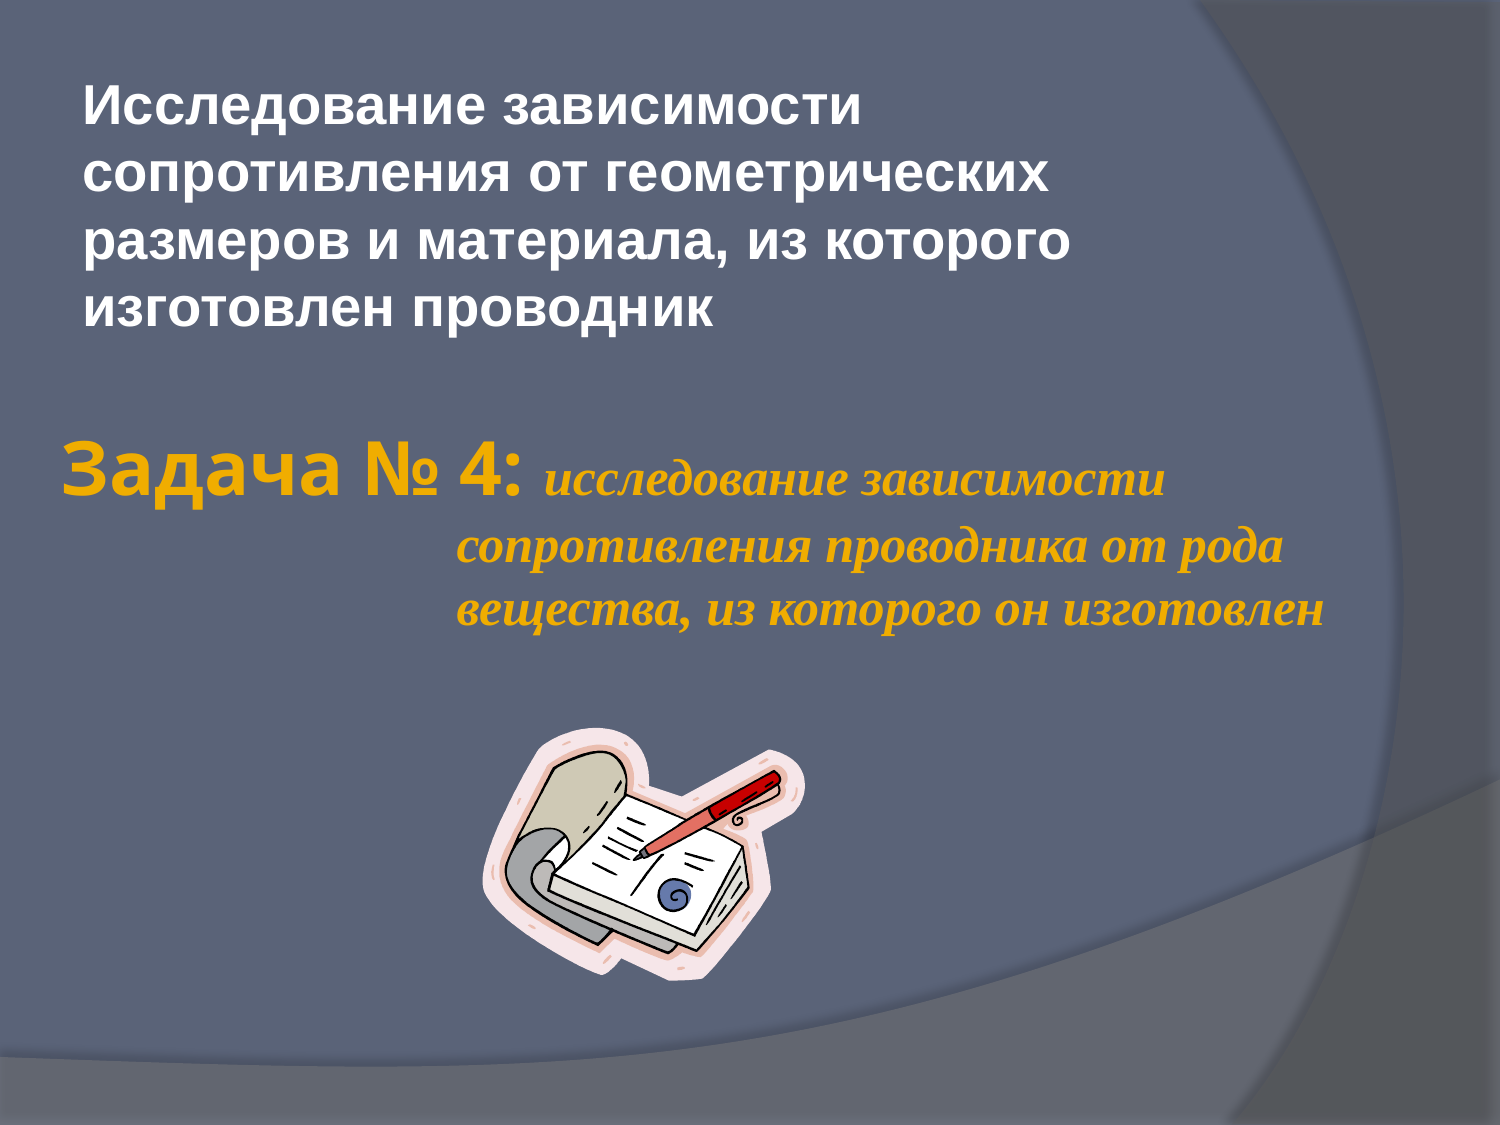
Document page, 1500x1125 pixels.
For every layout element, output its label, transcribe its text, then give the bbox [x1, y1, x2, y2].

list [478, 723, 810, 986]
title Задача № 4: исследование зависимости сопротивления проводника от рода вещества, из которого он изготовлен [52, 420, 1365, 658]
list Исследование зависимости сопротивления от геометрических размеров и материала, из которого изготовлен проводник [74, 34, 1200, 339]
